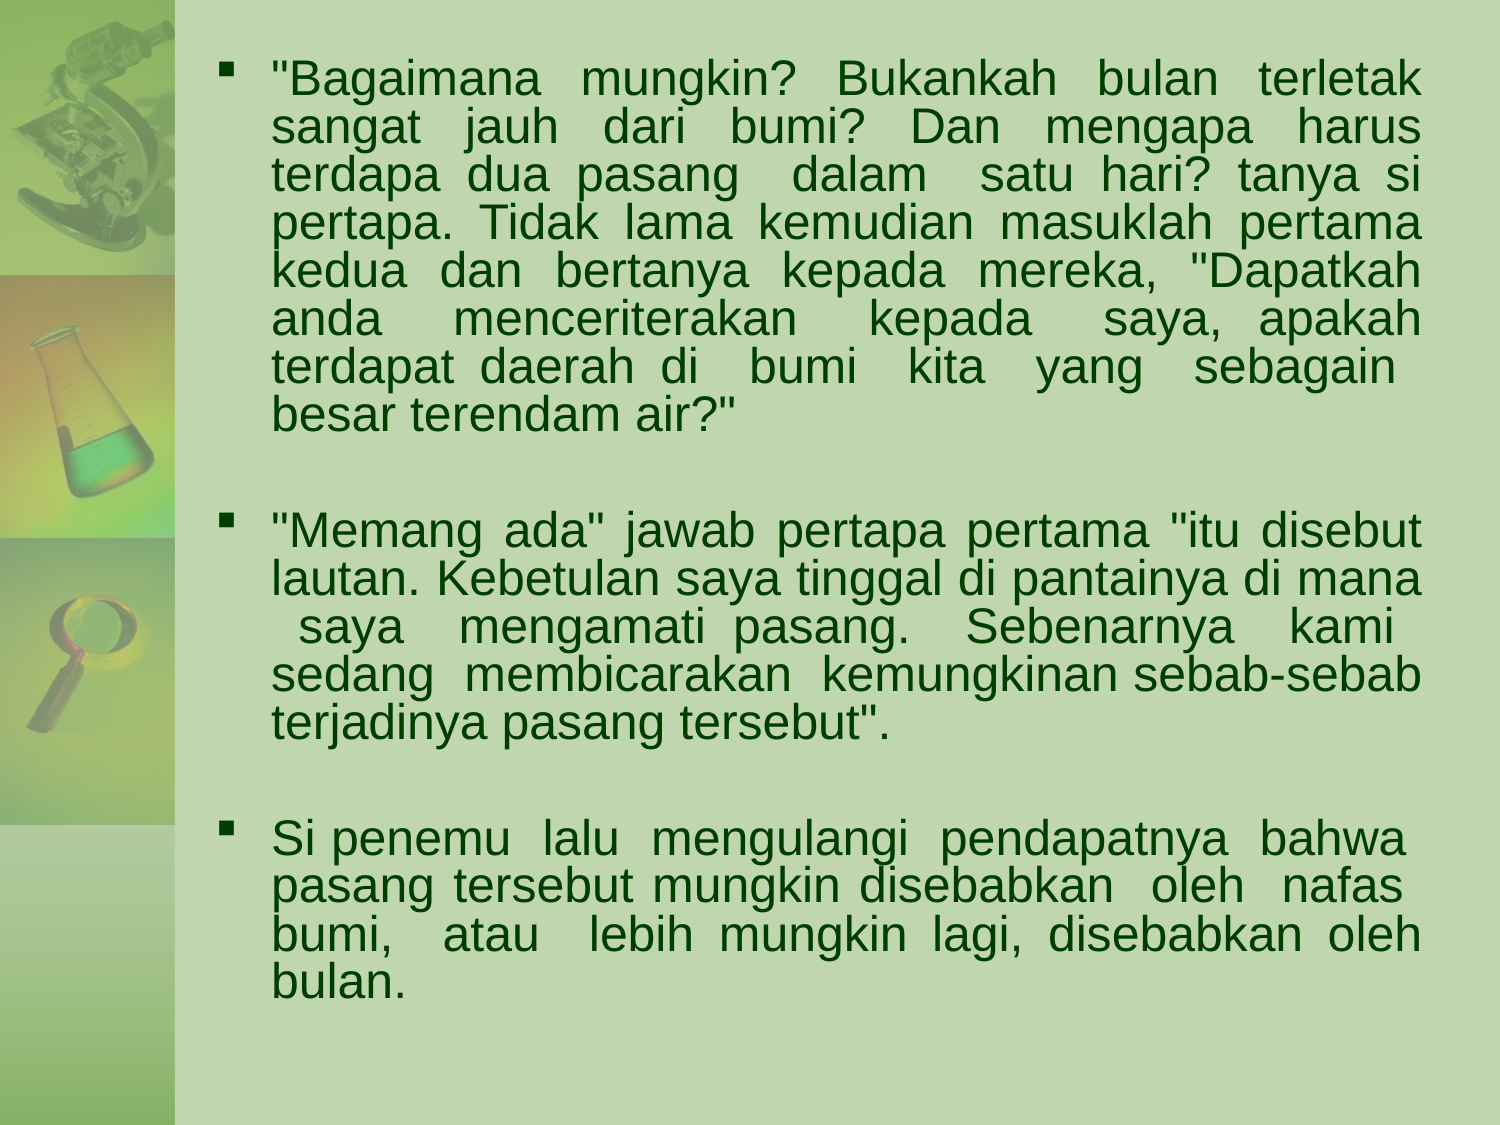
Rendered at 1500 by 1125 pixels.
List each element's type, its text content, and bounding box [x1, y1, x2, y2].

list "Bagaimana mungkin? Bukankah bulan terletak sangat jauh dari bumi? Dan mengapa harus terdapa dua pasang dalam satu hari? tanya si pertapa. Tidak lama kemudian masuklah pertama kedua dan bertanya kepada mereka, "Dapatkah anda menceriterakan kepada saya, apakah terdapat daerah di bumi kita yang sebagain besar terendam air?" "Memang ada" jawab pertapa pertama "itu disebut lautan. Kebetulan saya tinggal di pantainya di mana saya mengamati pasang. Sebenarnya kami sedang membicarakan kemungkinan sebab-sebab terjadinya pasang tersebut". Si penemu lalu mengulangi pendapatnya bahwa pasang tersebut mungkin disebabkan oleh nafas bumi, atau lebih mungkin lagi, disebabkan oleh bulan. [199, 49, 1438, 1063]
